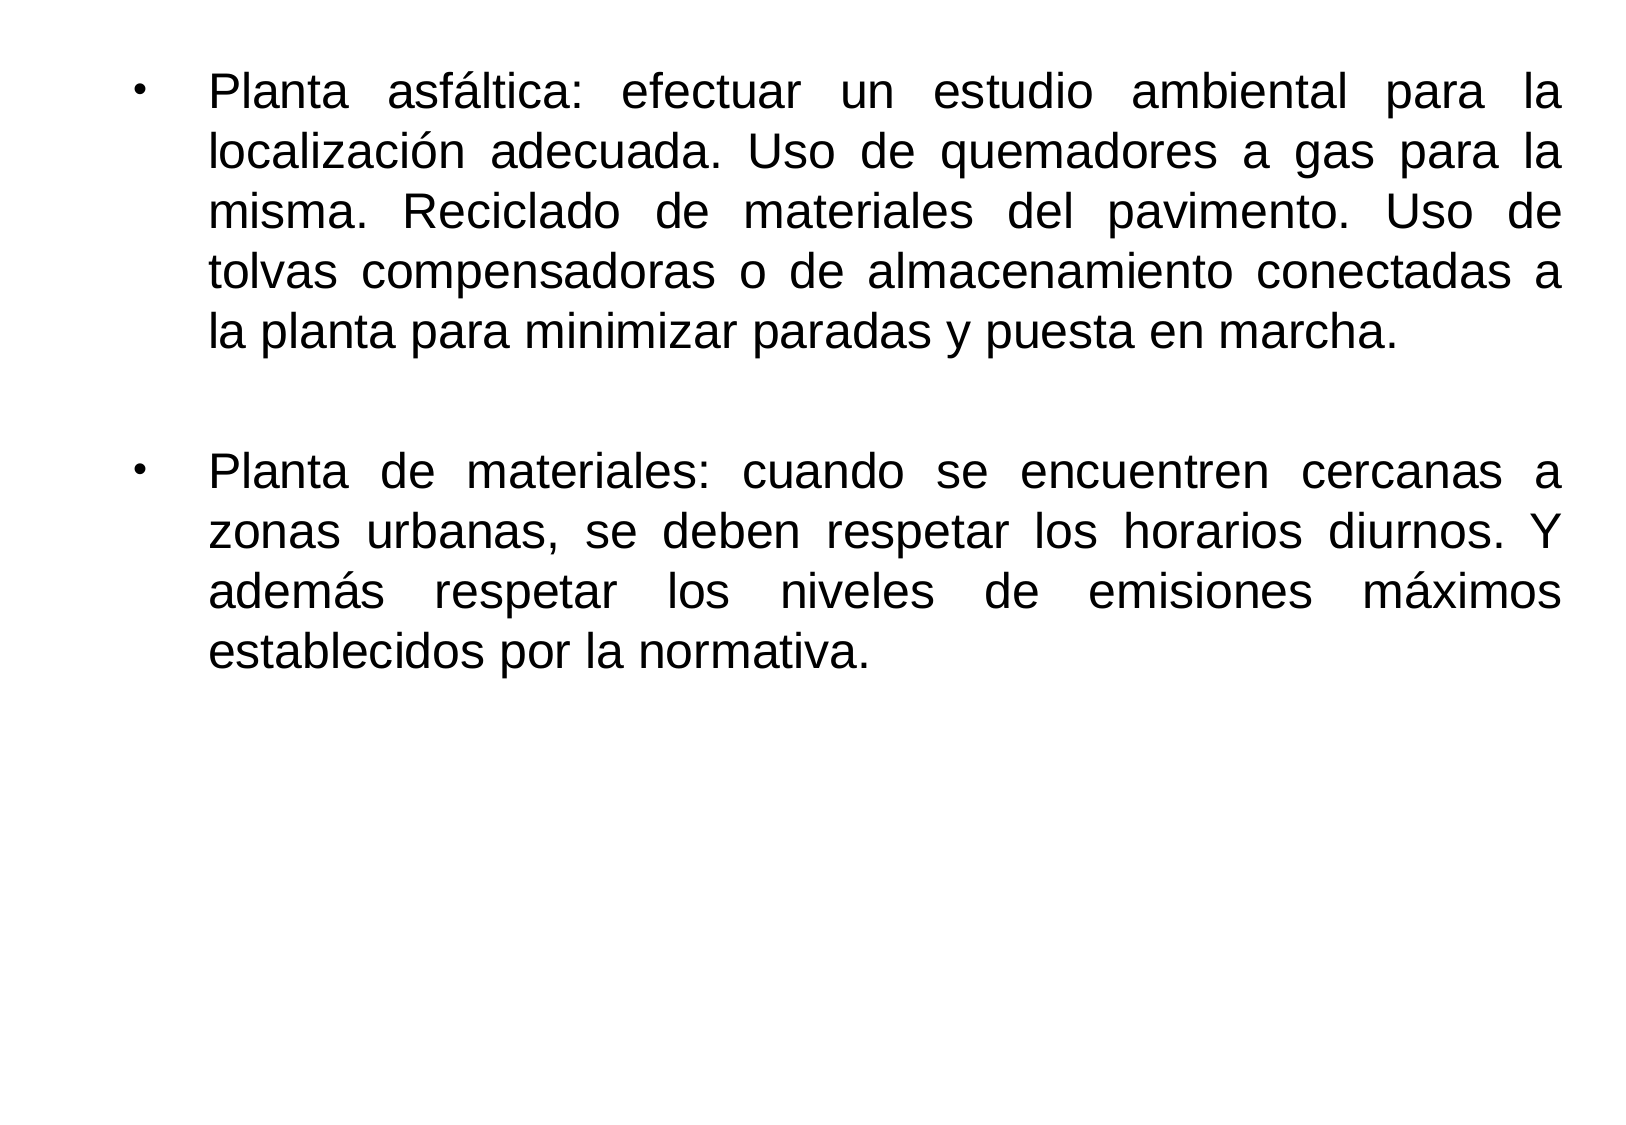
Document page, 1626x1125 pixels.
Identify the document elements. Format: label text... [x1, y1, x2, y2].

text_box Planta asfáltica: efectuar un estudio ambiental para la localización adecuada. Uso de quemadores a gas para la misma. Reciclado de materiales del pavimento. Uso de tolvas compensadoras o de almacenamiento conectadas a la planta para minimizar paradas y puesta en marcha. Planta de materiales: cuando se encuentren cercanas a zonas urbanas, se deben respetar los horarios diurnos. Y además respetar los niveles de emisiones máximos establecidos por la normativa. [103, 51, 1579, 1073]
